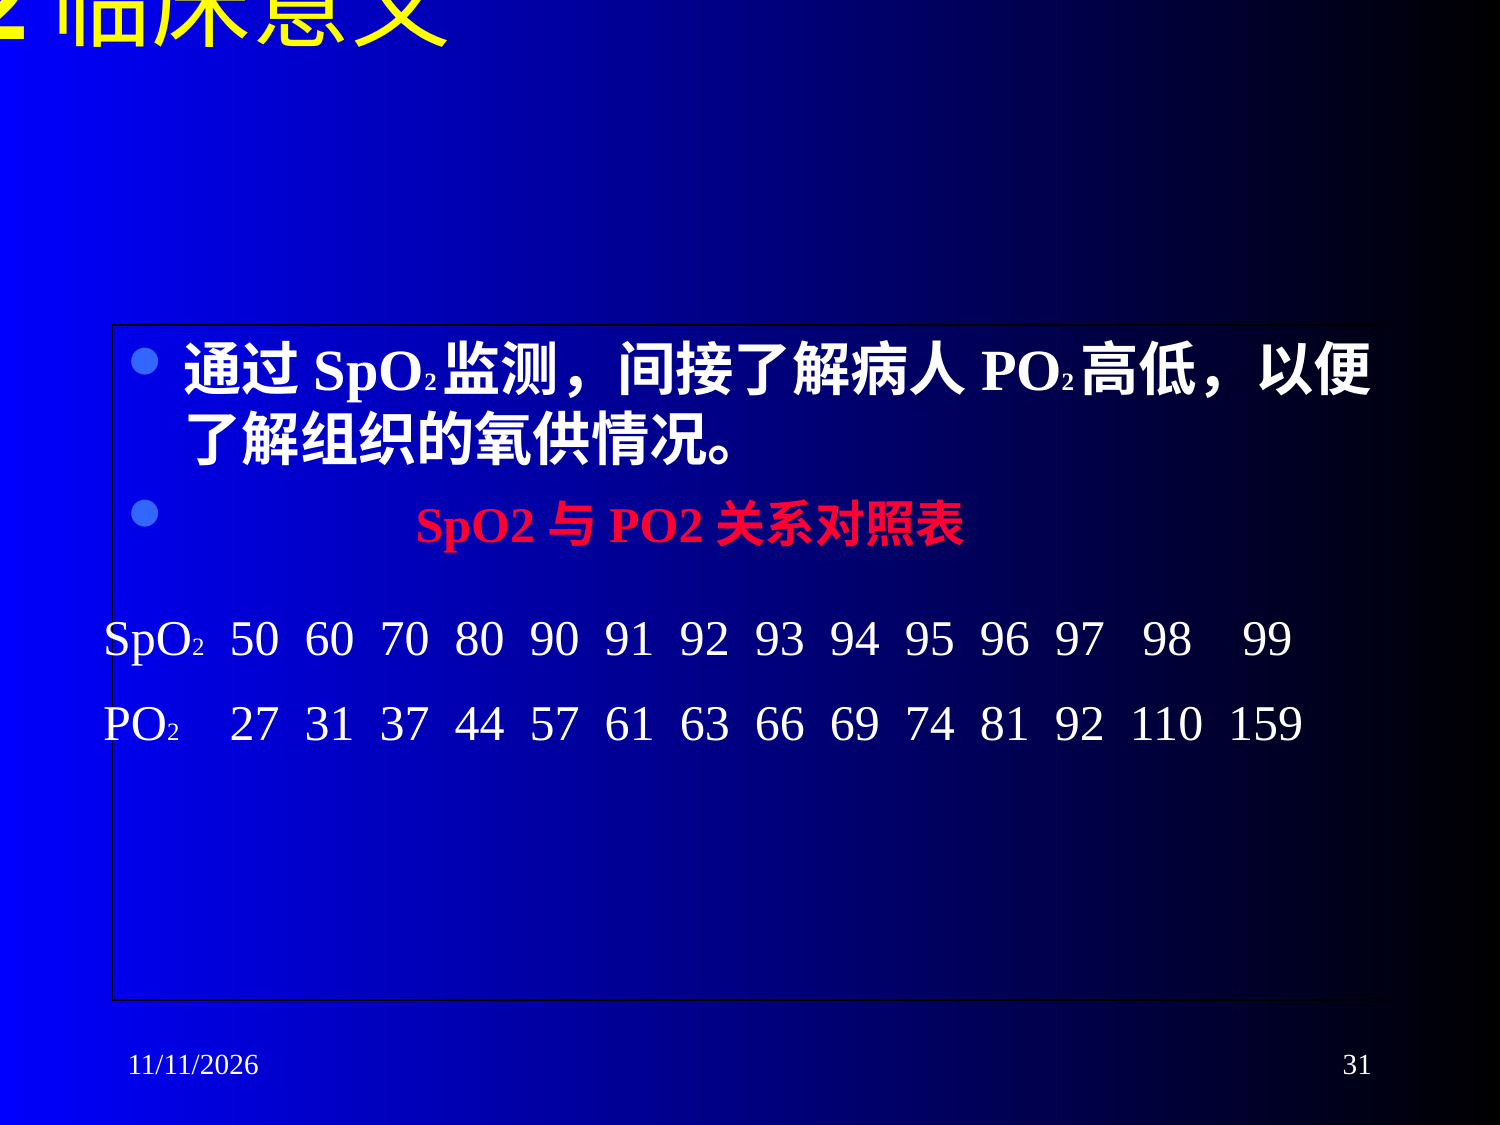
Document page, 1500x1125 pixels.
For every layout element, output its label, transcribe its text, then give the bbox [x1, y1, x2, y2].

list 通过SpO2监测，间接了解病人PO2高低，以便了解组织的氧供情况。 SpO2与PO2关系对照表 [112, 758, 1388, 1001]
text_box SpO2 50 60 70 80 90 91 92 93 94 95 96 97 98 99 PO2 27 31 37 44 57 61 63 66 69 74 81 92 110 159 [88, 597, 1426, 758]
text_box [1074, 1024, 1388, 1100]
list 通过SpO2监测，间接了解病人PO2高低，以便了解组织的氧供情况。 SpO2与PO2关系对照表 [112, 324, 1388, 597]
text_box [112, 1024, 425, 1100]
